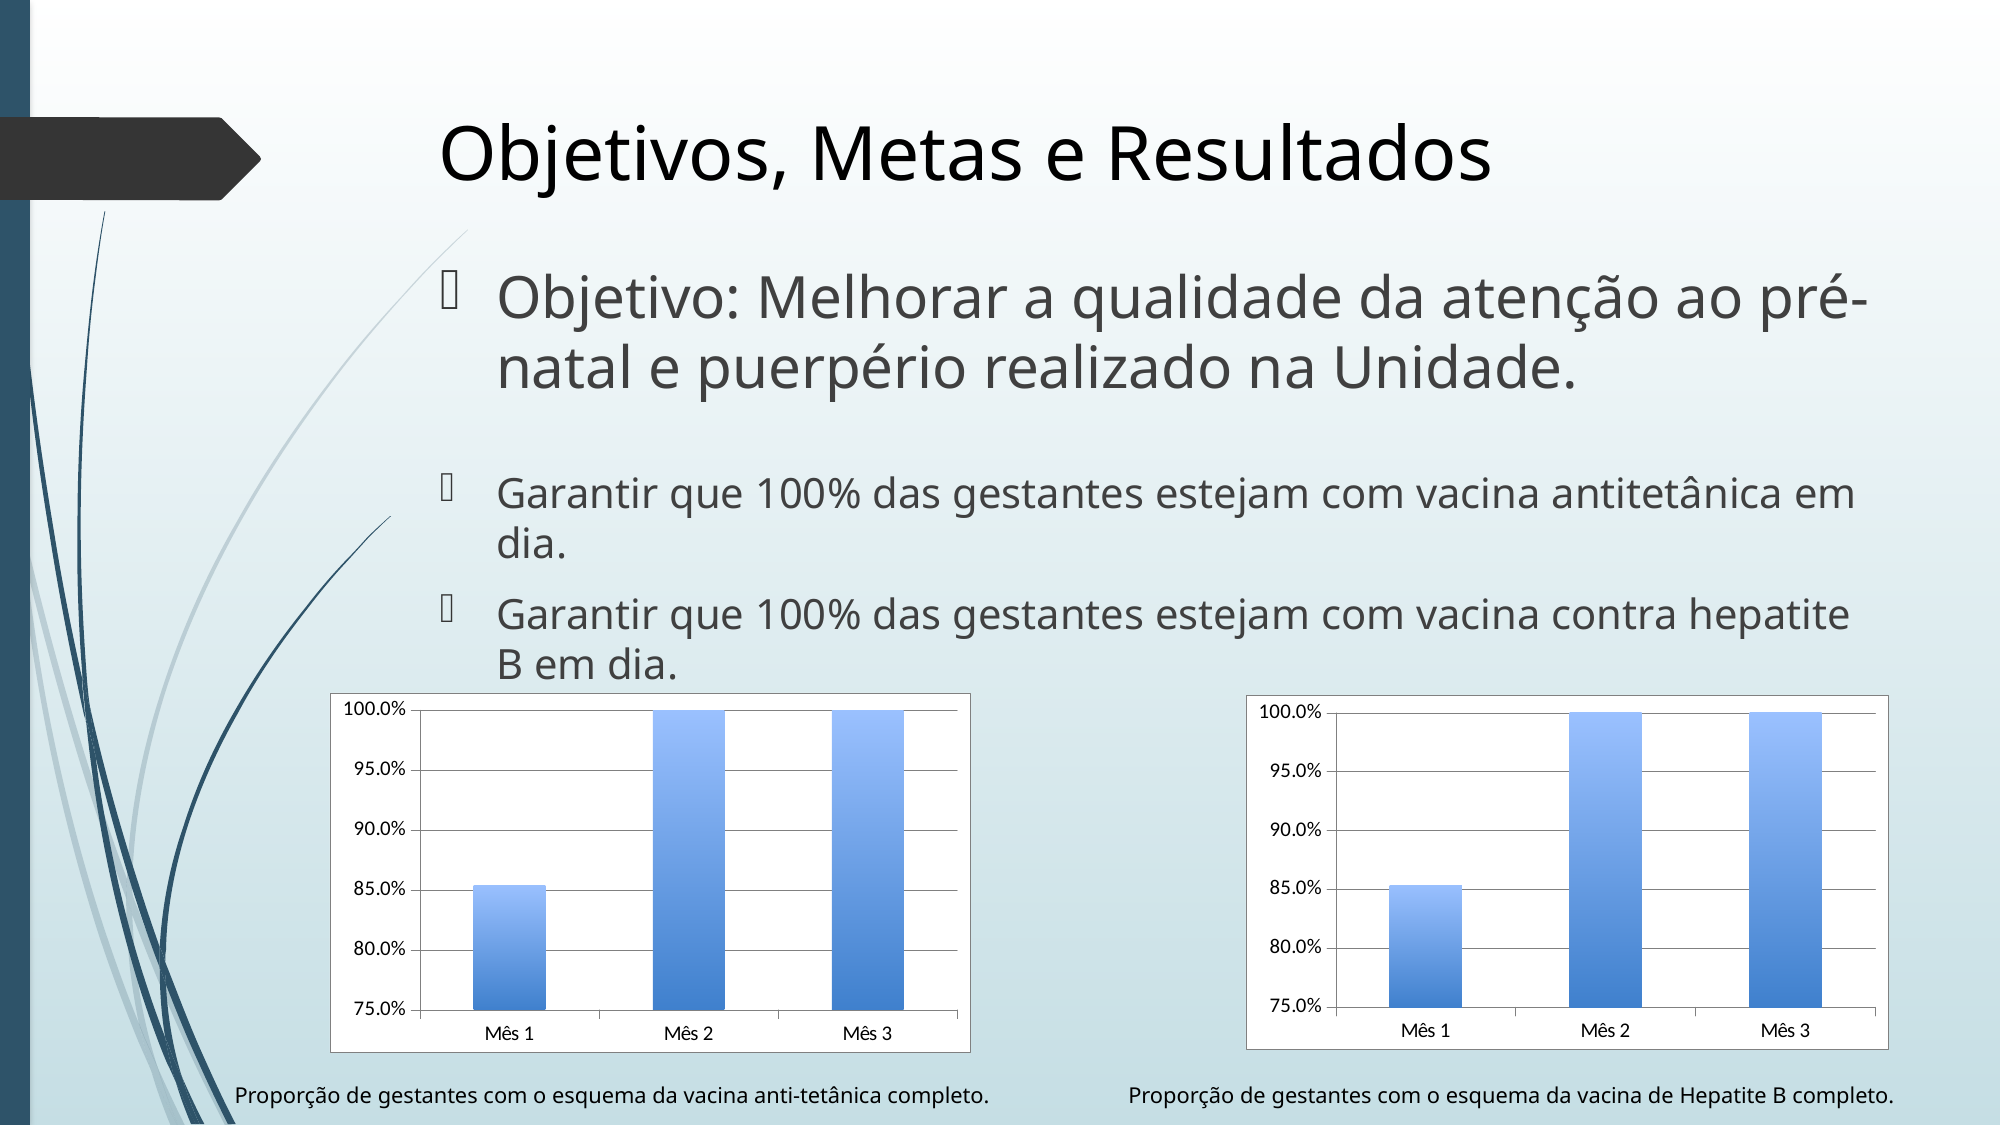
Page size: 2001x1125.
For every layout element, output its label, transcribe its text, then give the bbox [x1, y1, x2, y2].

text_box Proporção de gestantes com o esquema da vacina anti-tetânica completo. [219, 1074, 1094, 1116]
list Objetivo: Melhorar a qualidade da atenção ao pré-natal e puerpério realizado na Unidade. Garantir que 100% das gestantes estejam com vacina antitetânica em dia. Garantir que 100% das gestantes estejam com vacina contra hepatite B em dia. [424, 252, 1888, 873]
chart [329, 692, 971, 1053]
title Objetivos, Metas e Resultados [423, 98, 1886, 309]
chart [1245, 695, 1889, 1050]
text_box Proporção de gestantes com o esquema da vacina de Hepatite B completo. [1113, 1074, 1975, 1116]
